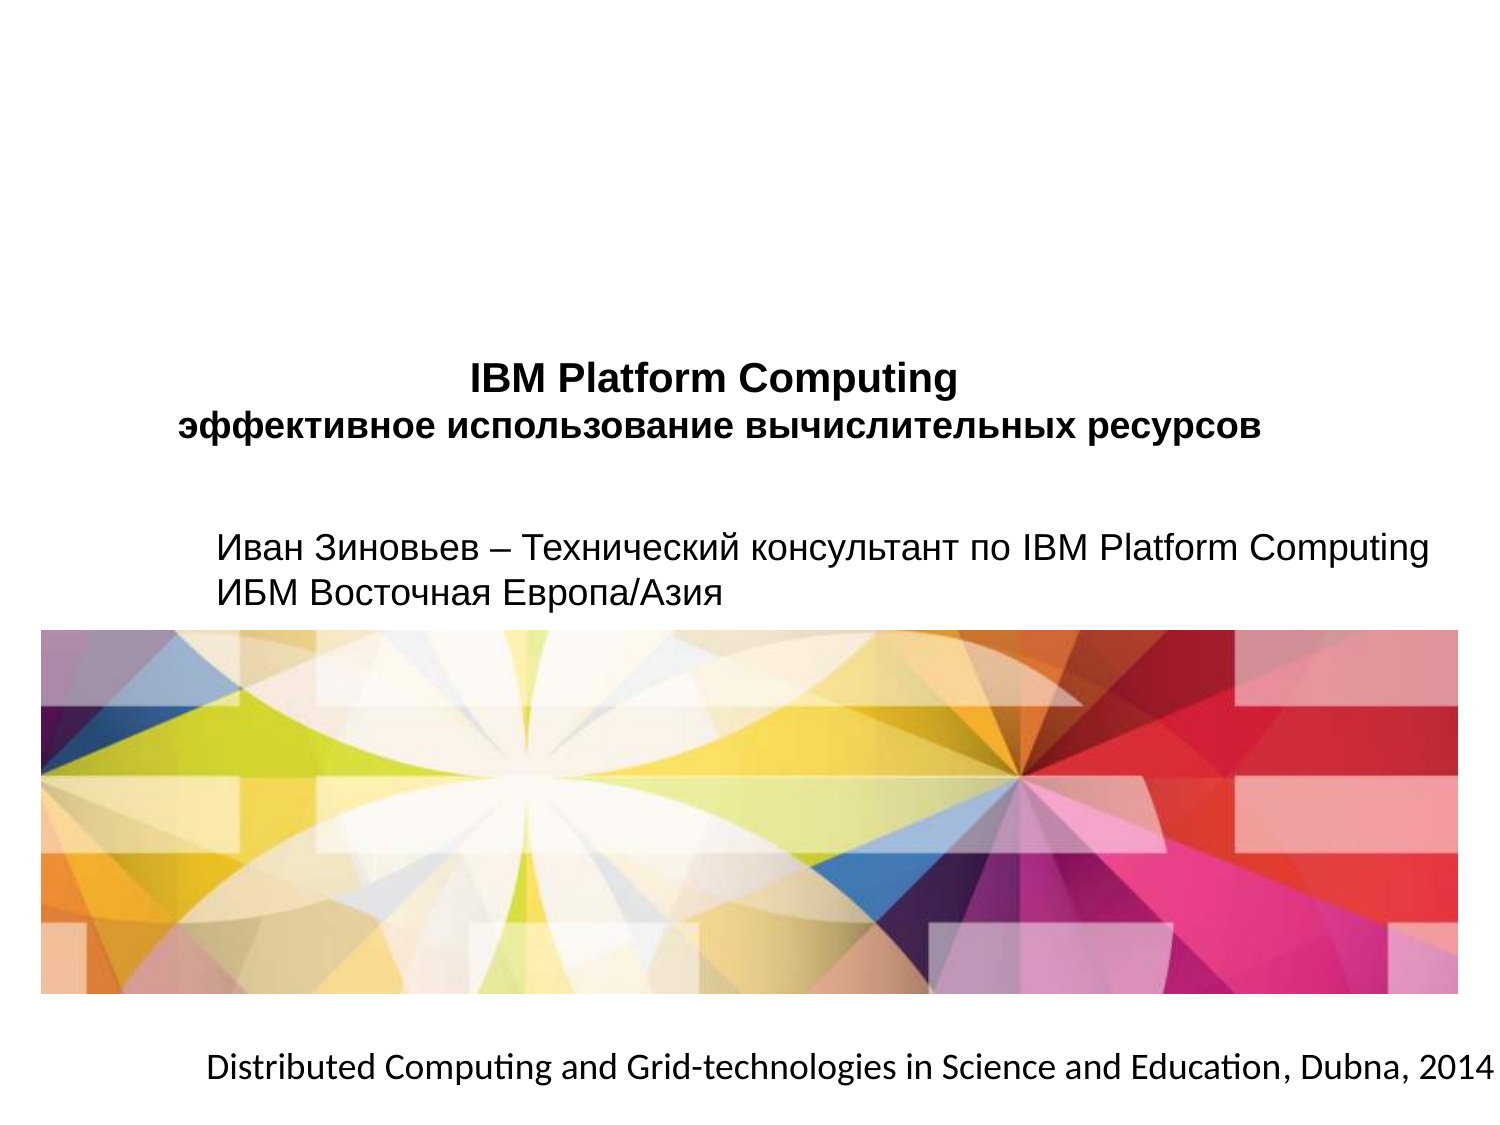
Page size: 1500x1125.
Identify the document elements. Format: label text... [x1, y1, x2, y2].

text_box Distributed Computing and Grid-technologies in Science and Education, Dubna, 2014 [191, 1034, 1500, 1095]
picture [41, 629, 1458, 994]
title IBM Platform Computing эффективное использование вычислительных ресурсов [37, 349, 1388, 563]
text_box Иван Зиновьев – Технический консультант по IBM Platform Computing ИБМ Восточная Европа/Азия [201, 515, 1445, 620]
